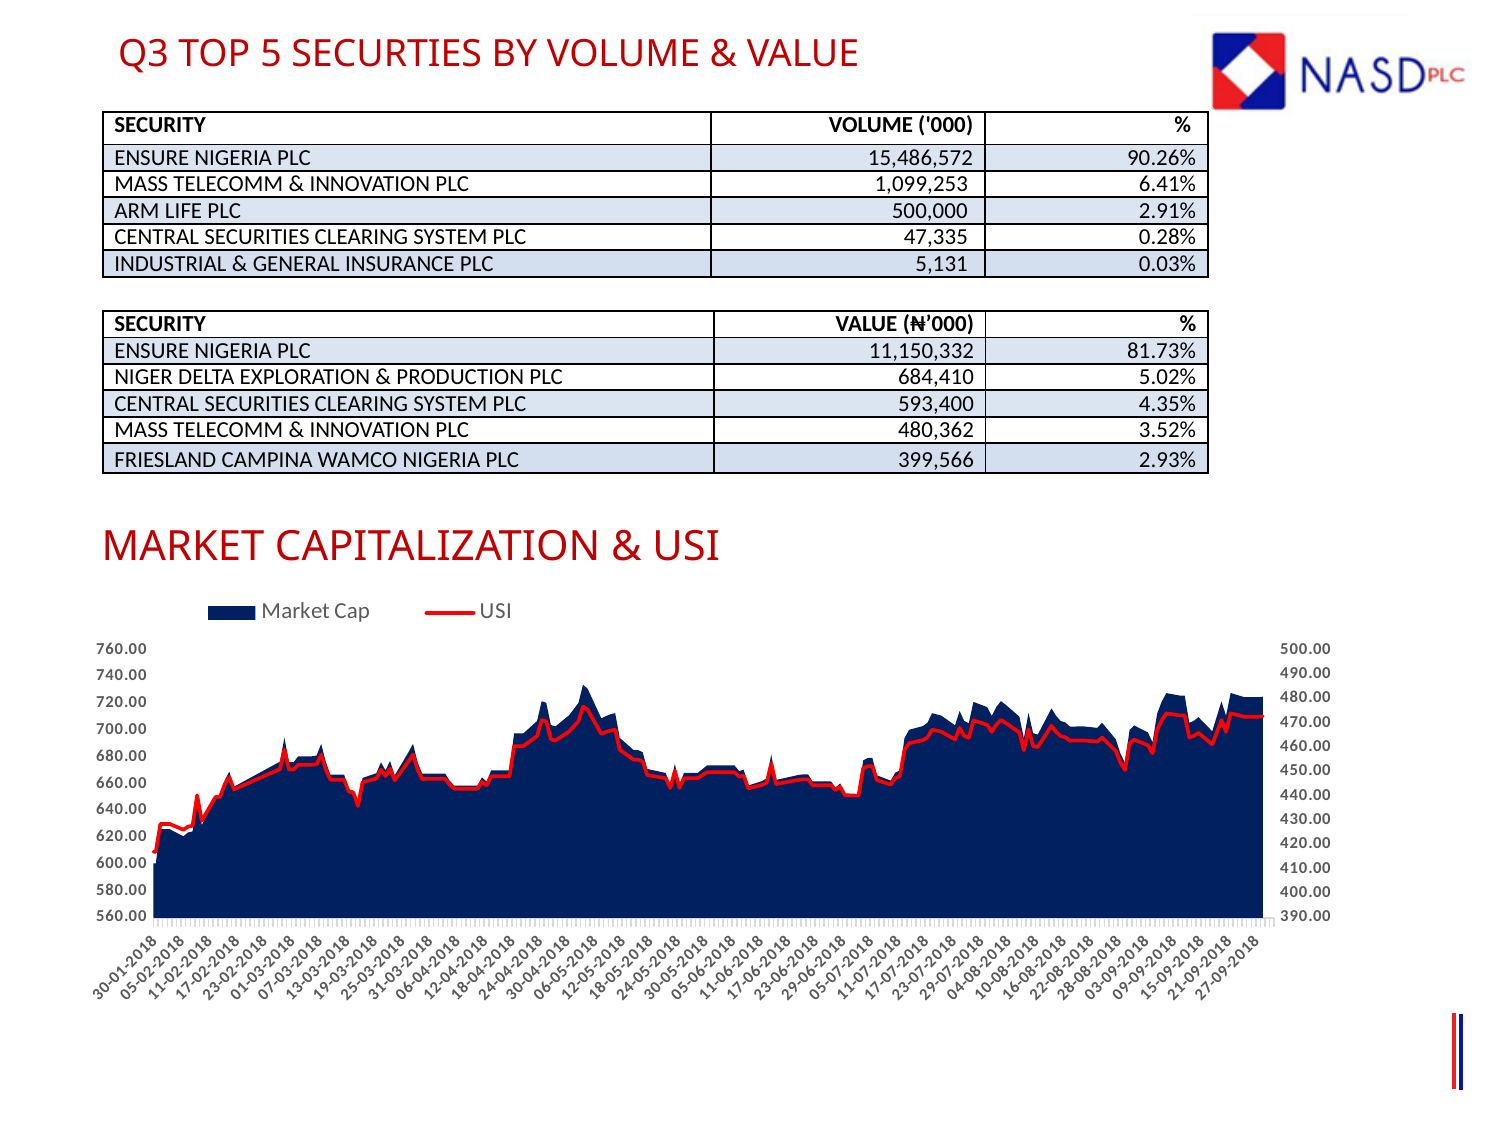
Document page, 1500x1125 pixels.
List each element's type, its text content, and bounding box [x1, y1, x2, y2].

title Q3 TOP 5 SECURTIES BY VOLUME & VALUE [103, 18, 1208, 91]
table_cell CENTRAL SECURITIES CLEARING SYSTEM PLC [104, 391, 713, 416]
table_header VOLUME ('000) [712, 113, 984, 144]
table_cell 5.02% [986, 365, 1207, 389]
table_cell 684,410 [715, 365, 985, 389]
table_header SECURITY [104, 113, 710, 144]
table_cell 2.91% [986, 198, 1207, 223]
table_cell 81.73% [986, 338, 1207, 363]
table_cell 1,099,253 [712, 172, 984, 196]
table_cell 5,131 [712, 251, 984, 276]
table_cell 500,000 [712, 198, 984, 223]
table_cell 15,486,572 [712, 145, 984, 170]
table_header VALUE (₦’000) [715, 312, 985, 337]
table_header % [986, 113, 1207, 144]
table_cell 3.52% [986, 418, 1207, 442]
table_cell 4.35% [986, 391, 1207, 416]
table_cell ENSURE NIGERIA PLC [104, 338, 713, 363]
table_cell MASS TELECOMM & INNOVATION PLC [104, 418, 713, 442]
table_cell 0.03% [986, 251, 1207, 276]
picture [1190, 14, 1497, 133]
table_cell ARM LIFE PLC [104, 198, 710, 223]
table_cell 480,362 [715, 418, 985, 442]
text_box Market Capitalization & USI [86, 511, 1125, 576]
table_cell 593,400 [715, 391, 985, 416]
table_cell 11,150,332 [715, 338, 985, 363]
chart [63, 586, 1358, 1014]
table_cell ENSURE NIGERIA PLC [104, 145, 710, 170]
table_cell CENTRAL SECURITIES CLEARING SYSTEM PLC [104, 225, 710, 249]
table_cell INDUSTRIAL & GENERAL INSURANCE PLC [104, 251, 710, 276]
table_header % [986, 312, 1207, 337]
table_cell 0.28% [986, 225, 1207, 249]
table_cell 399,566 [715, 444, 985, 472]
table_cell 2.93% [986, 444, 1207, 472]
table_cell FRIESLAND CAMPINA WAMCO NIGERIA PLC [104, 444, 713, 472]
table_header SECURITY [104, 312, 713, 337]
table_cell 90.26% [986, 145, 1207, 170]
table_cell 47,335 [712, 225, 984, 249]
table_cell 6.41% [986, 172, 1207, 196]
table_cell NIGER DELTA EXPLORATION & PRODUCTION PLC [104, 365, 713, 389]
table_cell MASS TELECOMM & INNOVATION PLC [104, 172, 710, 196]
